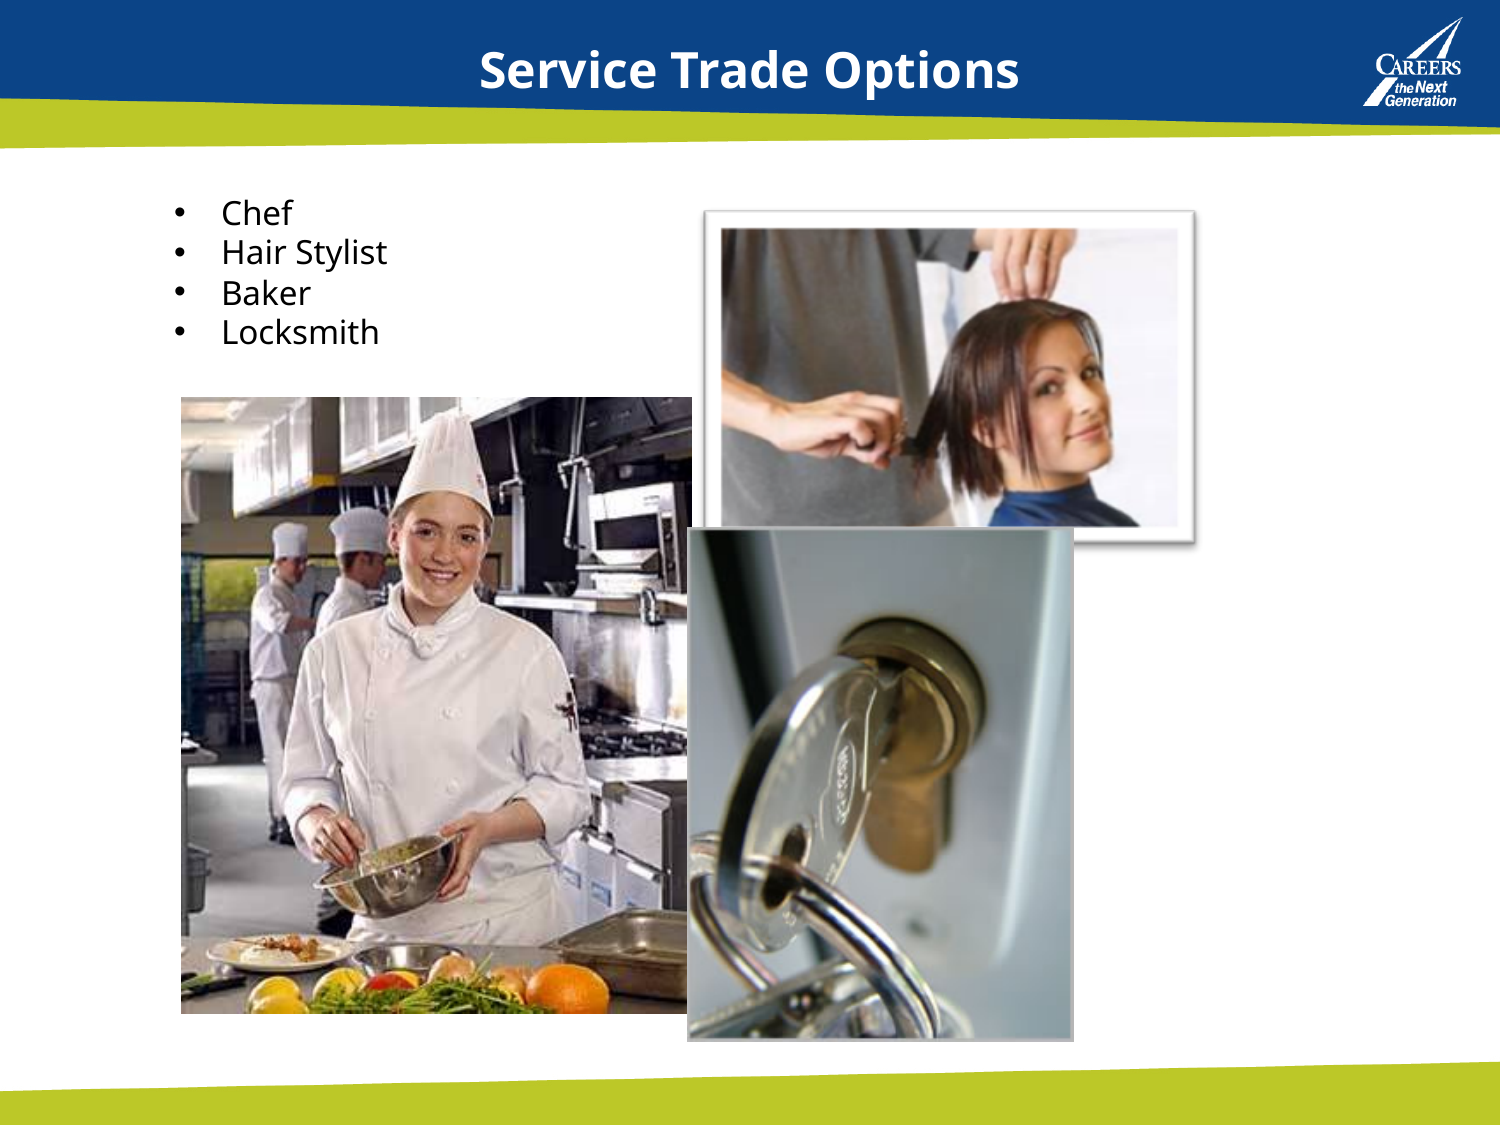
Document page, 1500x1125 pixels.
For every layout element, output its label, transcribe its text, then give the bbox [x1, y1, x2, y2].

picture [0, 138, 1500, 1125]
title Service Trade Options [0, 0, 1500, 138]
text_box Chef Hair Stylist Baker Locksmith [159, 184, 563, 439]
